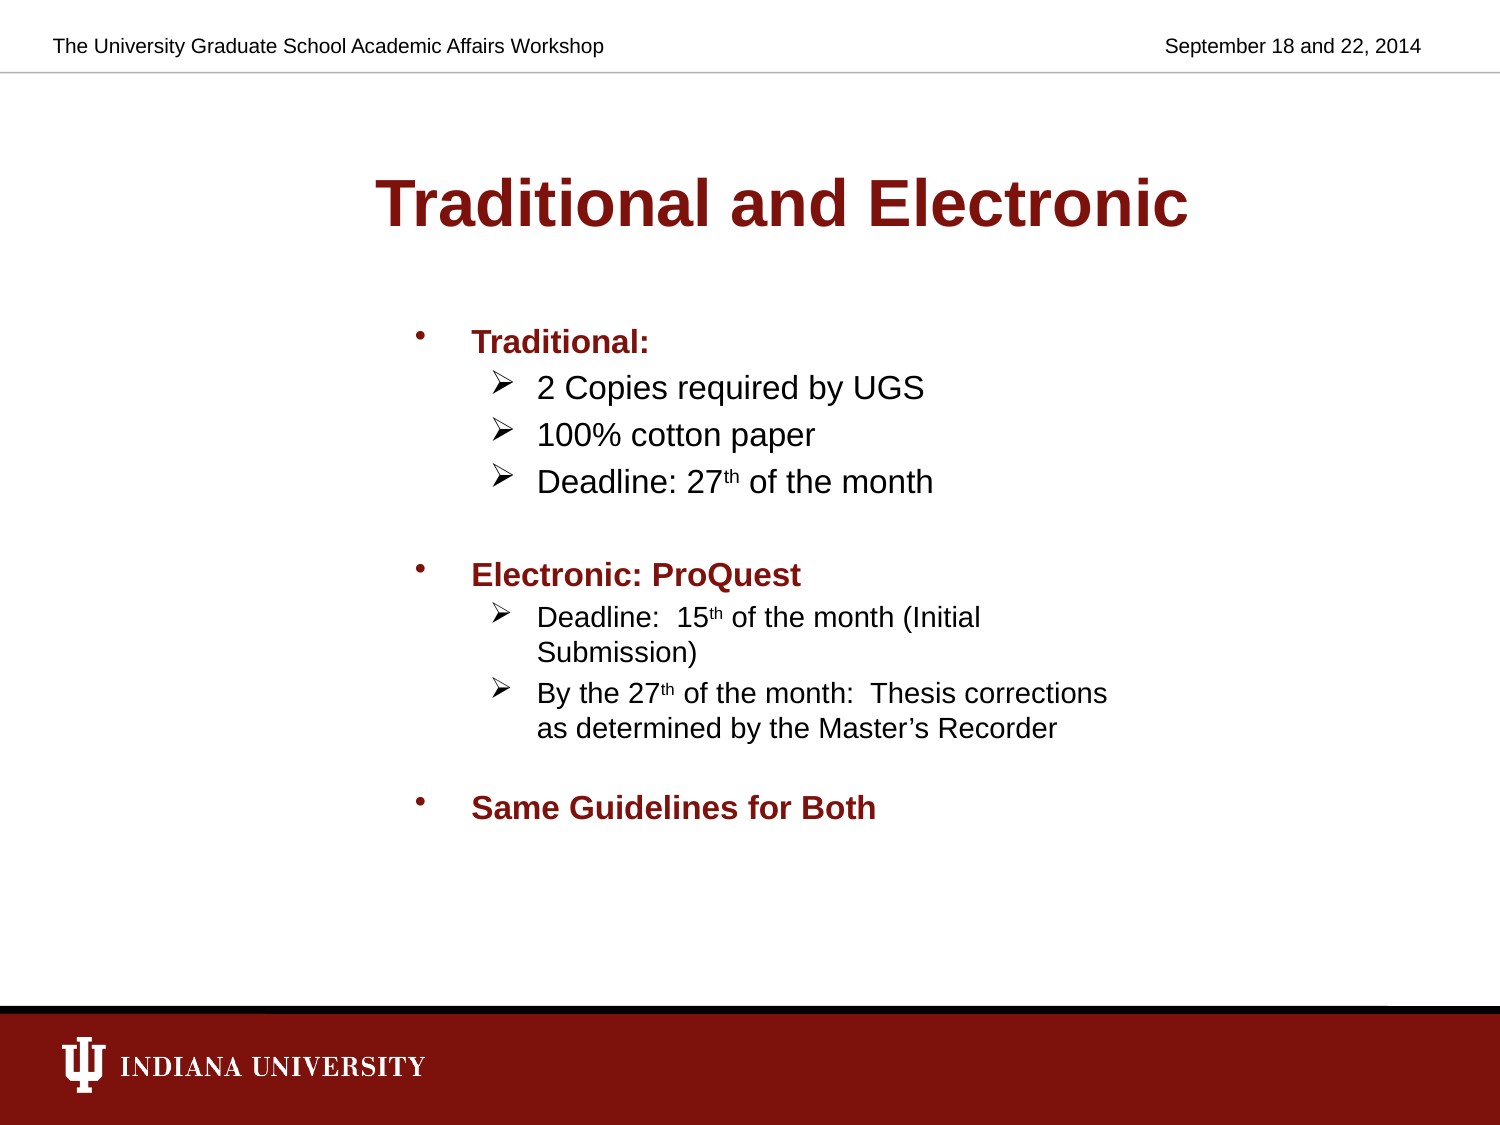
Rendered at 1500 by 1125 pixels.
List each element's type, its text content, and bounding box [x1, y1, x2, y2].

footer The University Graduate School Academic Affairs Workshop [37, 24, 851, 76]
text_box September 18 and 22, 2014 [1149, 24, 1488, 63]
title Traditional and Electronic [200, 112, 1367, 288]
picture [62, 1037, 425, 1098]
list Traditional: 2 Copies required by UGS 100% cotton paper Deadline: 27th of the month Electronic: ProQuest Deadline: 15th of the month (Initial Submission) By the 27th of the month: Thesis corrections as determined by the Master’s Recorder Same Guidelines for Both [399, 312, 1150, 975]
